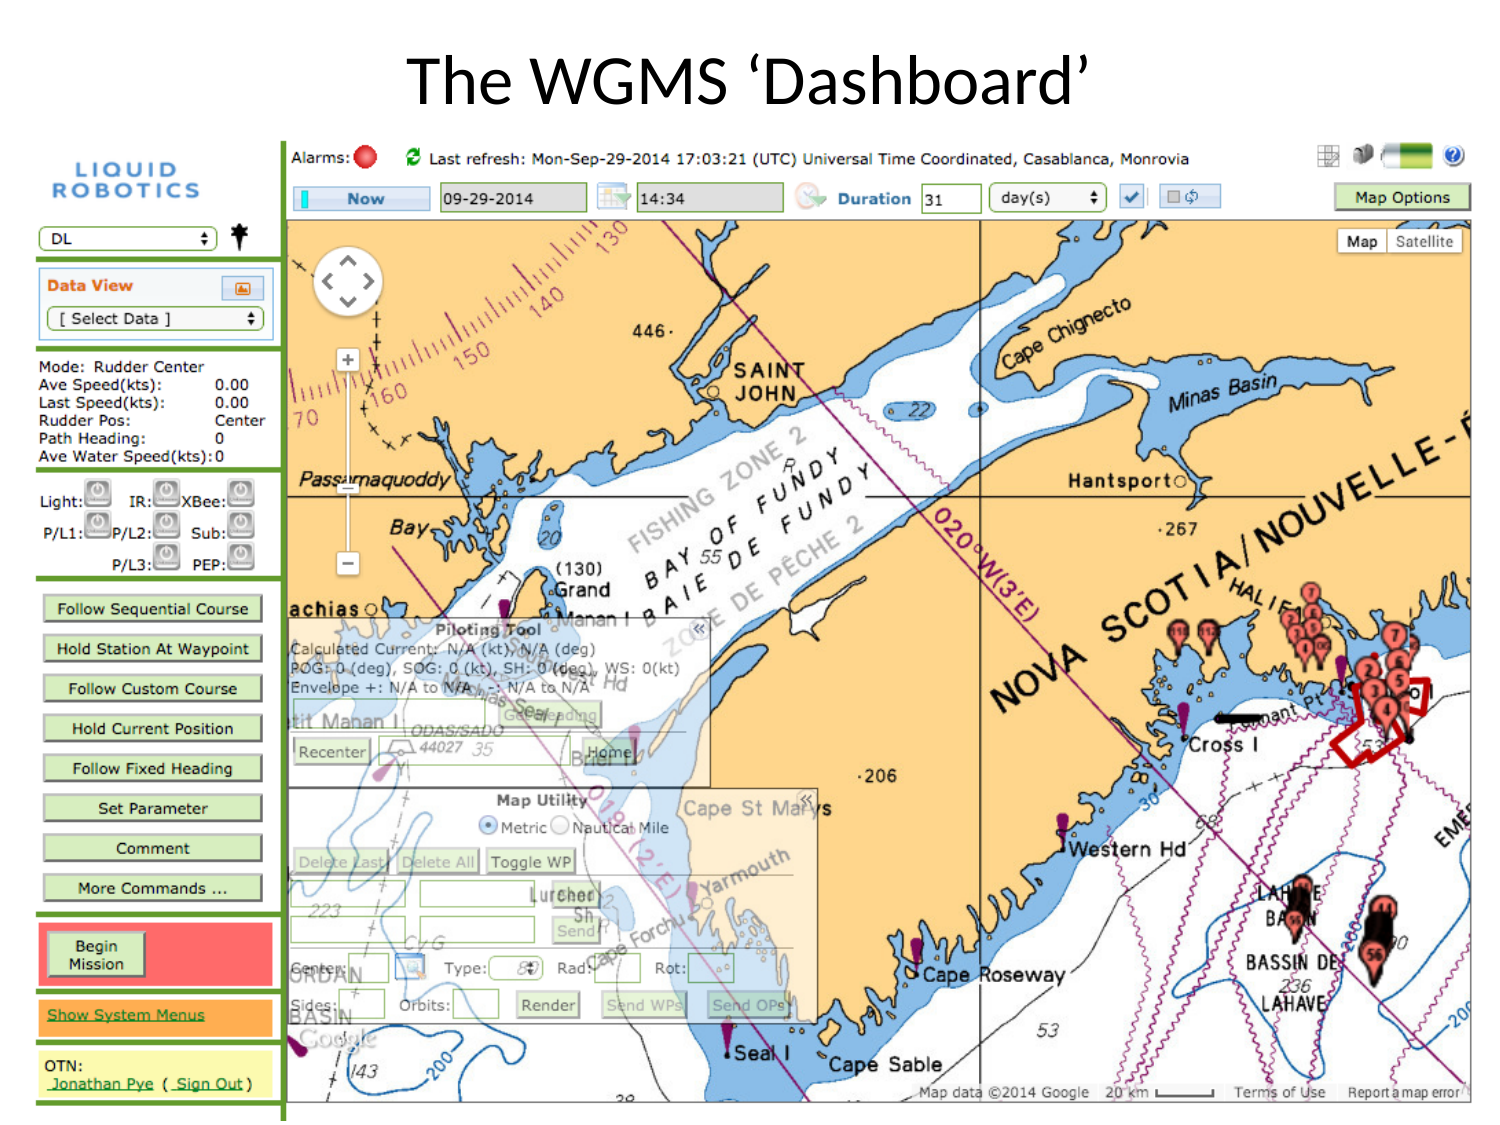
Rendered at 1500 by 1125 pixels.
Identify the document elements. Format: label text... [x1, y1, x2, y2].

picture [31, 136, 1473, 1121]
title The WGMS ‘Dashboard’ [75, 25, 1425, 127]
